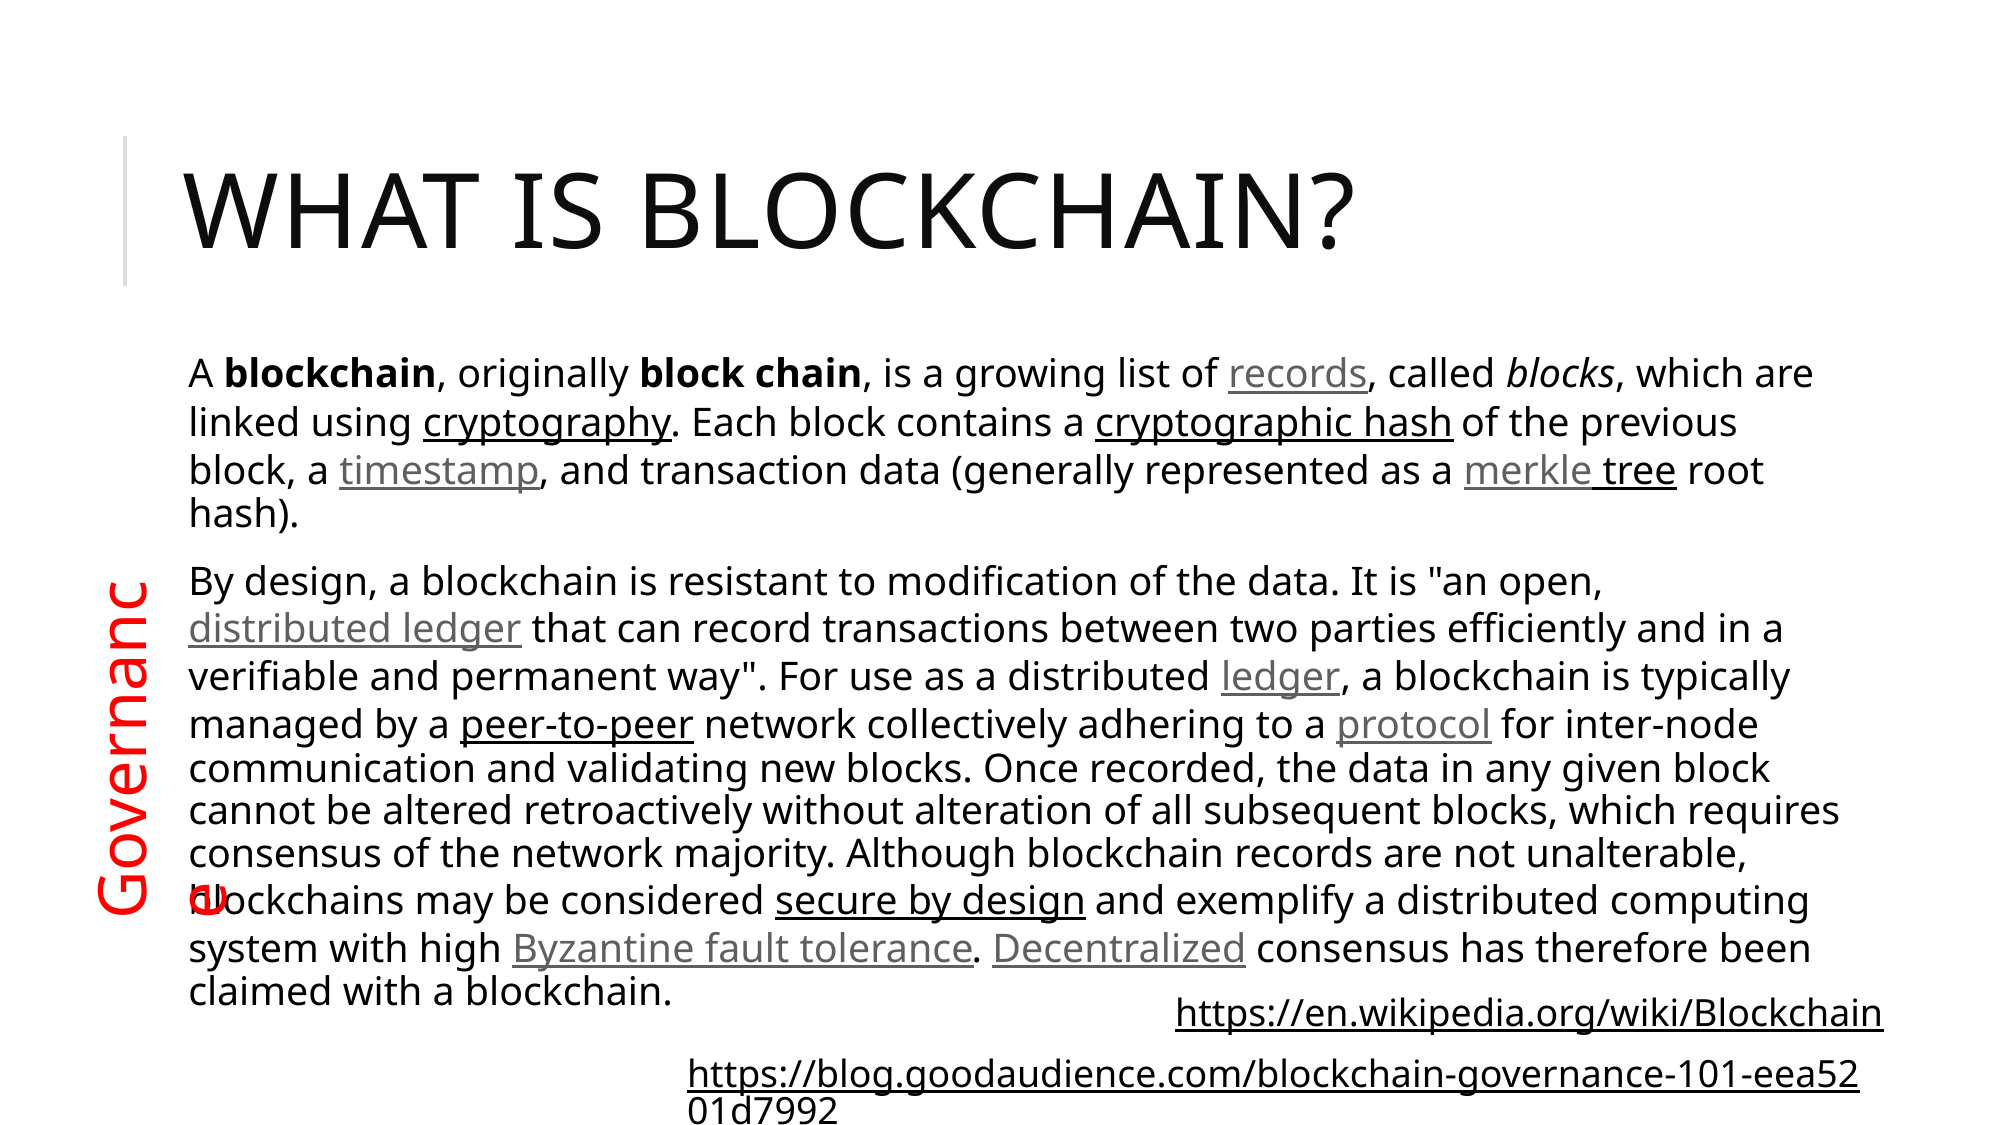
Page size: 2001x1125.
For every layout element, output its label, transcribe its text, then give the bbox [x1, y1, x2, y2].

title WHAT Is Blockchain? [168, 96, 1763, 341]
text_box https://blog.goodaudience.com/blockchain-governance-101-eea5201d7992 [672, 1042, 1889, 1125]
text_box https://en.wikipedia.org/wiki/Blockchain [1160, 981, 1909, 1047]
text_box Governance [71, 562, 247, 935]
list A blockchain, originally block chain, is a growing list of records, called blocks, which are linked using cryptography. Each block contains a cryptographic hash of the previous block, a timestamp, and transaction data (generally represented as a merkle tree root hash). By design, a blockchain is resistant to modification of the data. It is "an open, distributed ledger that can record transactions between two parties efficiently and in a verifiable and permanent way". For use as a distributed ledger, a blockchain is typically managed by a peer-to-peer network collectively adhering to a protocol for inter-node communication and validating new blocks. Once recorded, the data in any given block cannot be altered retroactively without alteration of all subsequent blocks, which requires consensus of the network majority. Although blockchain records are not unalterable, blockchains may be considered secure by design and exemplify a distributed computing system with high Byzantine fault tolerance. Decentralized consensus has therefore been claimed with a blockchain. [168, 341, 1849, 1029]
